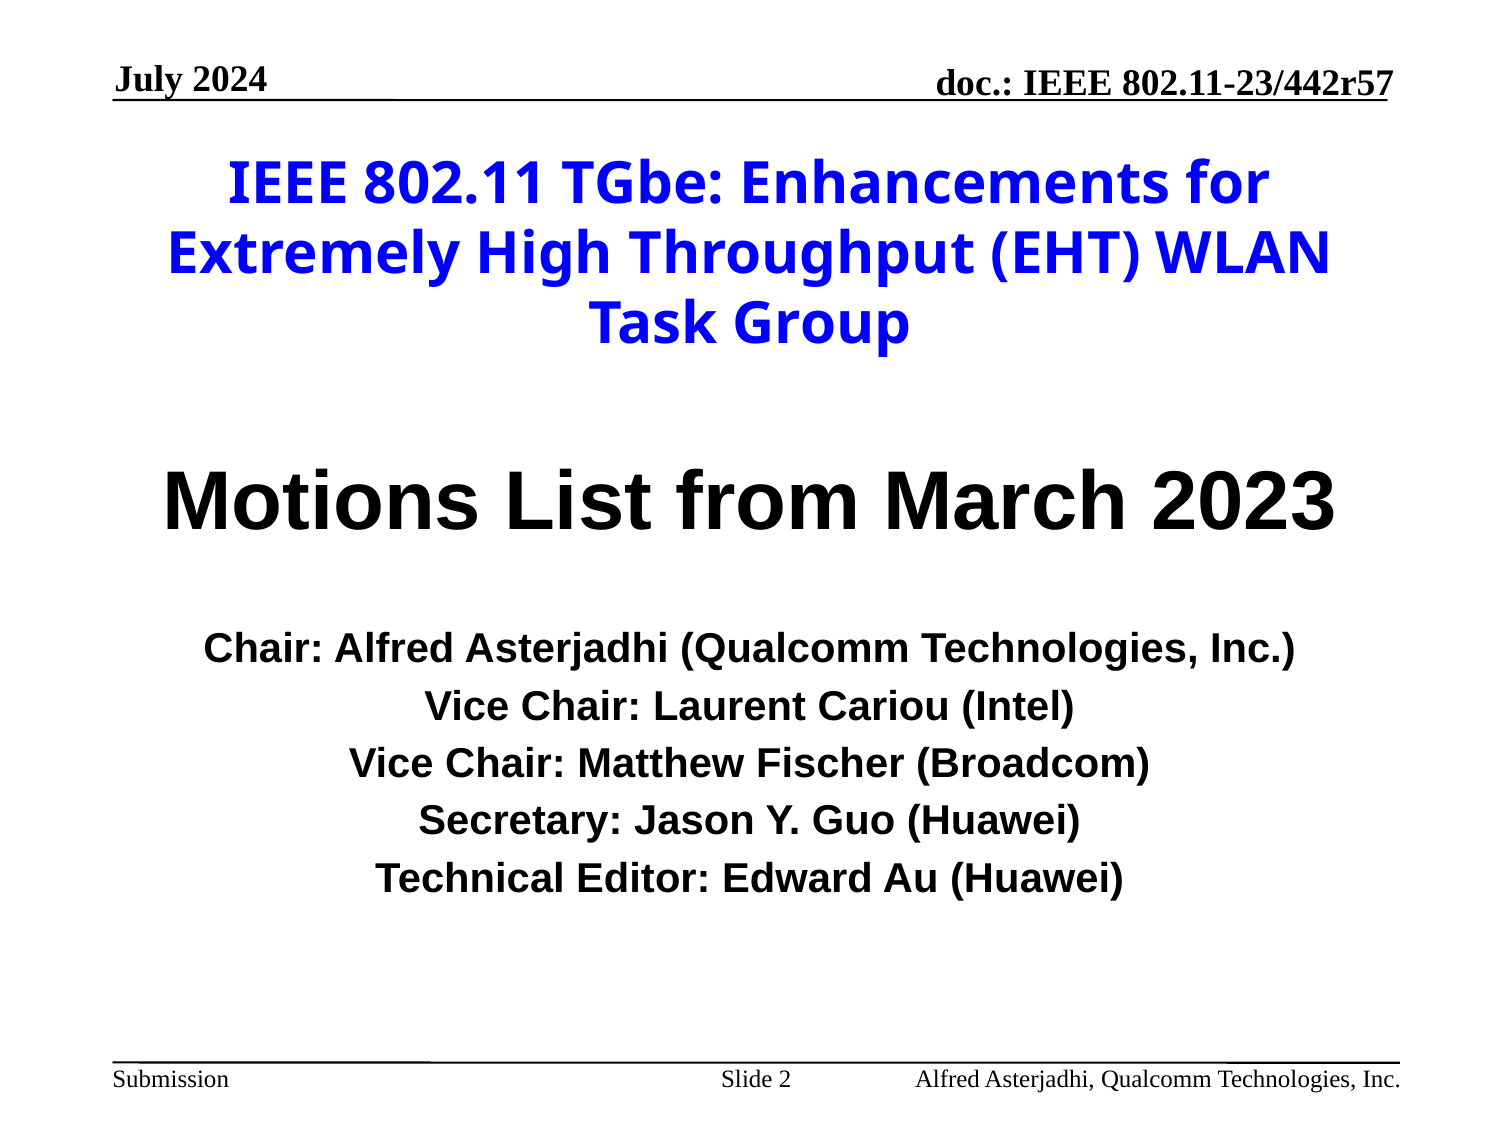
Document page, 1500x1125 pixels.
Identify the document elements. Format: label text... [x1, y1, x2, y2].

title IEEE 802.11 TGbe: Enhancements for Extremely High Throughput (EHT) WLAN Task Group [112, 112, 1388, 388]
footer Alfred Asterjadhi, Qualcomm Technologies, Inc. [878, 1061, 1402, 1093]
list Motions List from March 2023 Chair: Alfred Asterjadhi (Qualcomm Technologies, Inc.) Vice Chair: Laurent Cariou (Intel) Vice Chair: Matthew Fischer (Broadcom) Secretary: Jason Y. Guo (Huawei) Technical Editor: Edward Au (Huawei) [112, 449, 1388, 1063]
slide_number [114, 54, 493, 100]
slide_number Slide 2 [712, 1061, 800, 1123]
